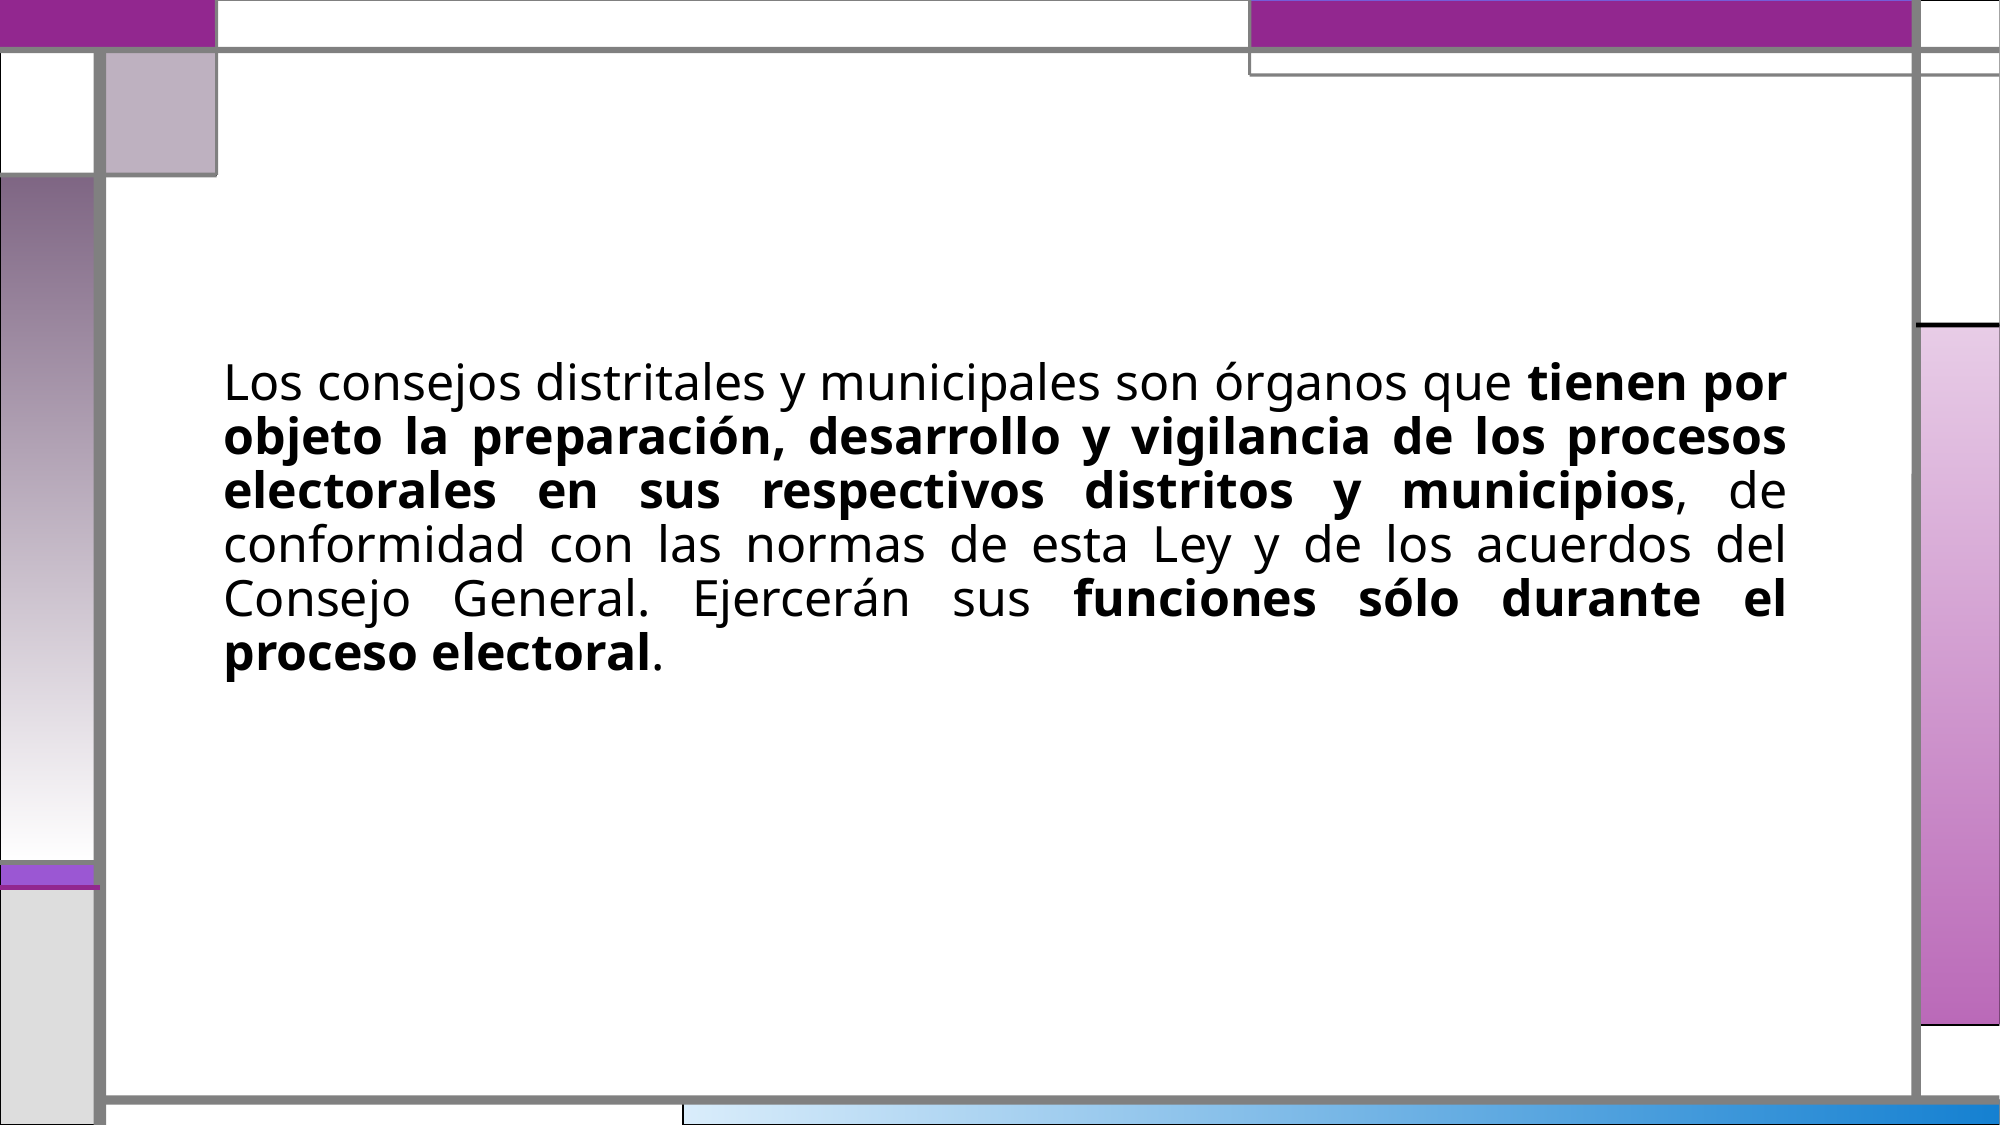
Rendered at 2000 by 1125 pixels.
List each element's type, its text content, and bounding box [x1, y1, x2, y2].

text_box [1803, 512, 2000, 588]
list Los consejos distritales y municipales son órganos que tienen por objeto la preparación, desarrollo y vigilancia de los procesos electorales en sus respectivos distritos y municipios, de conformidad con las normas de esta Ley y de los acuerdos del Consejo General. Ejercerán sus funciones sólo durante el proceso electoral. [208, 349, 1803, 740]
